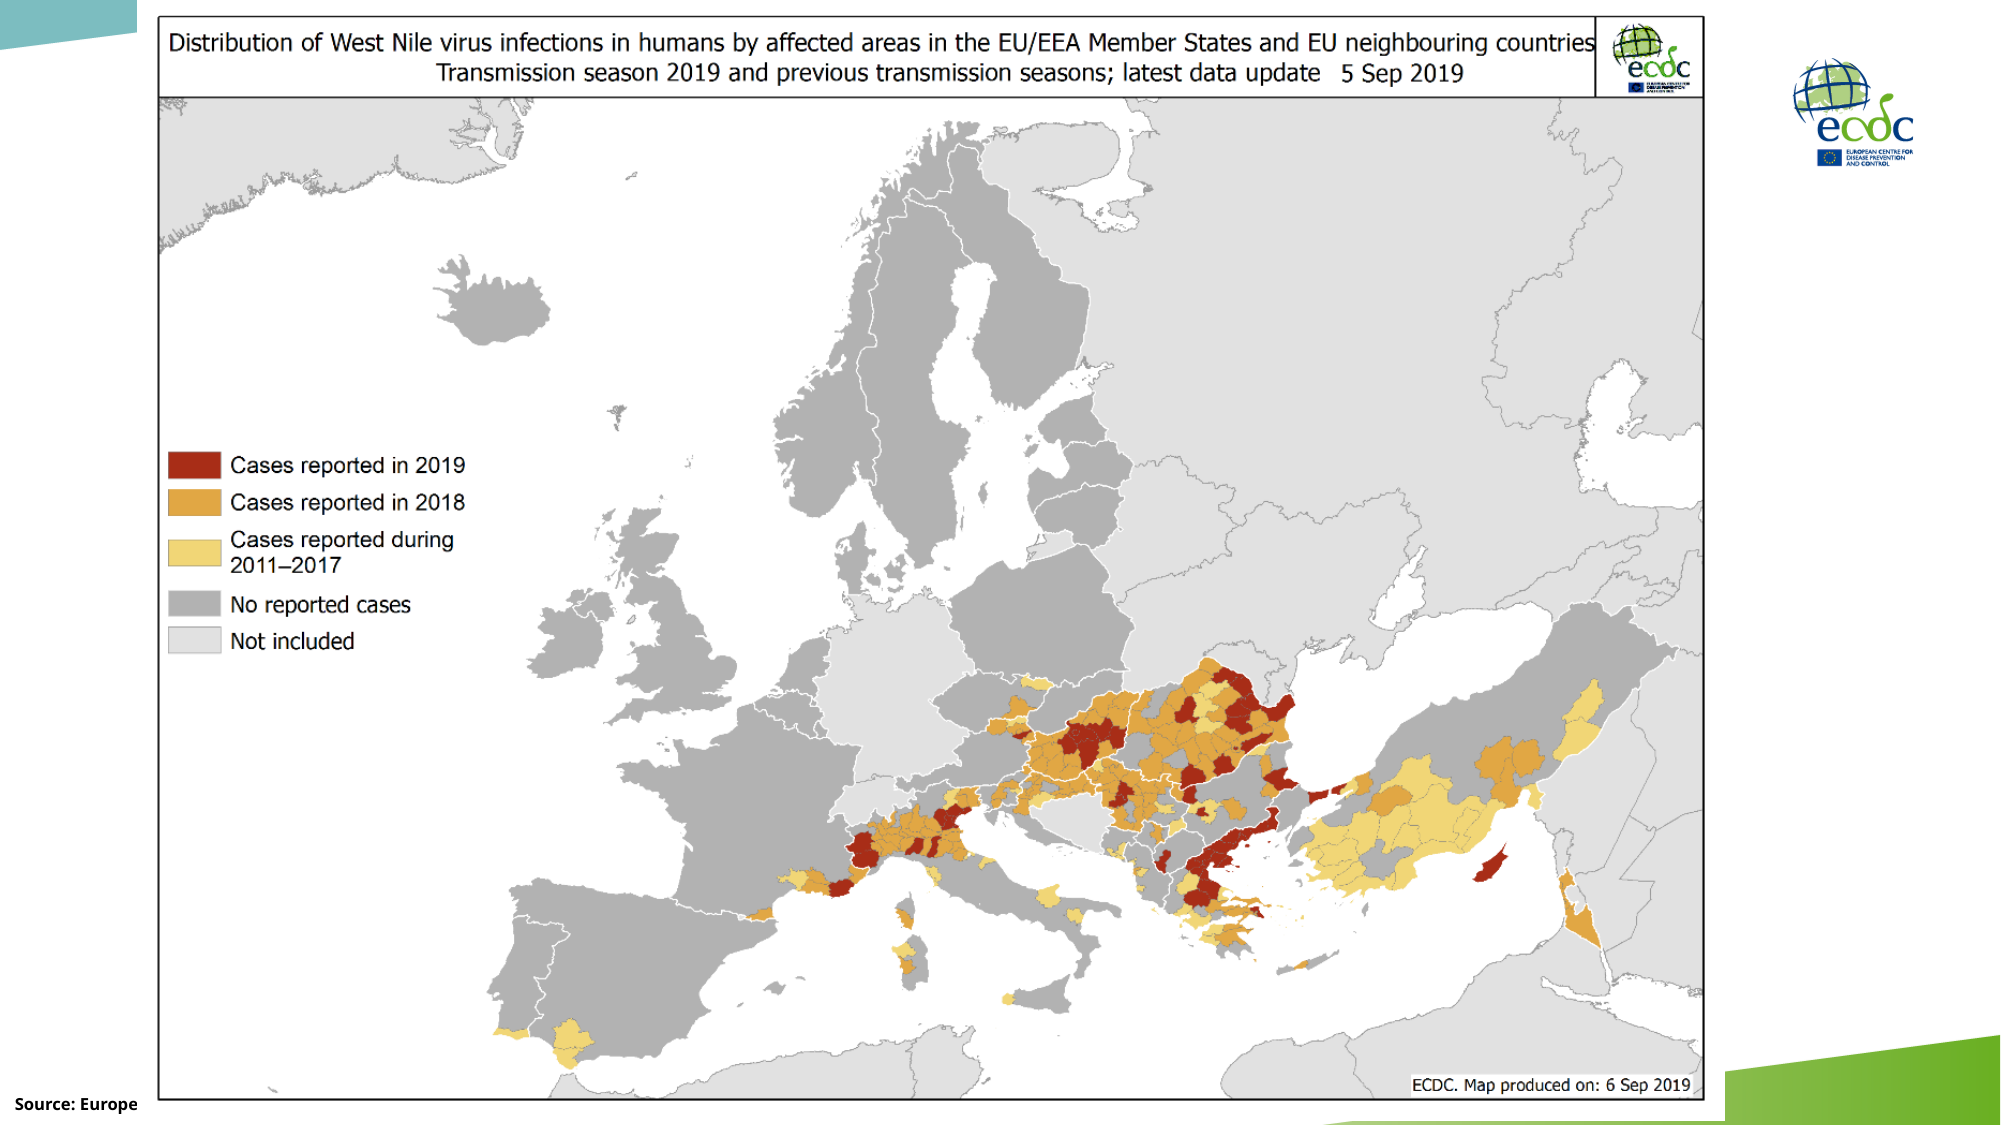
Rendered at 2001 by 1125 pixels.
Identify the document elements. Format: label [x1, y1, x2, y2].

list [137, 0, 1725, 1121]
picture [0, 0, 2001, 1125]
